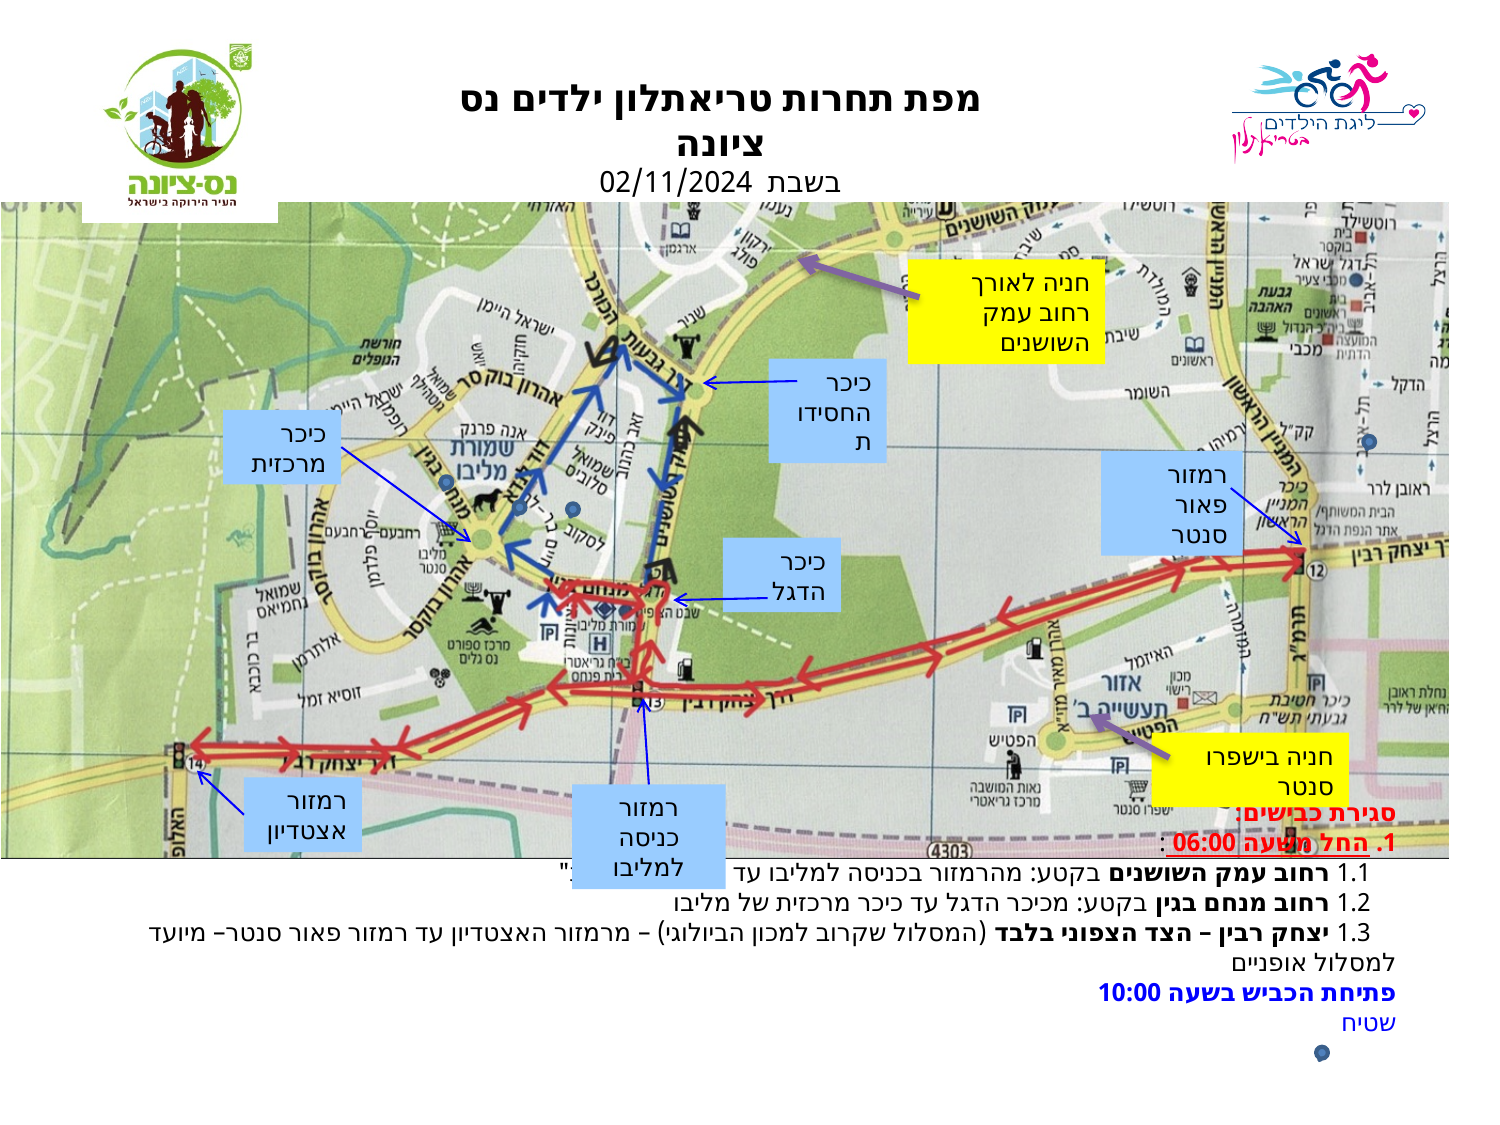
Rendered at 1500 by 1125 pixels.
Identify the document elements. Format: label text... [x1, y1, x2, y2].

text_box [702, 380, 798, 384]
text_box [796, 259, 920, 298]
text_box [196, 770, 245, 816]
text_box סגירת כבישים: 1. החל משעה 06:00 : 1.1 רחוב עמק השושנים בקטע: מהרמזור בכניסה למליבו עד כיכר "החסידות" 1.2 רחוב מנחם בגין בקטע: מכיכר הדגל עד כיכר מרכזית של מליבו 1.3 יצחק רבין – הצד הצפוני בלבד (המסלול שקרוב למכון הביולוגי) – מרמזור האצטדיון עד רמזור פאור סנטר– מיועד למסלול אופניים פתיחת הכביש בשעה 10:00 שטיח [88, 866, 1412, 1044]
text_box מפת תחרות טריאתלון ילדים נס ציונה בשבת 02/11/2024 [395, 66, 1046, 200]
text_box רמזור כניסה למליבו [572, 866, 726, 890]
picture [1, 28, 1449, 859]
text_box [341, 447, 472, 543]
text_box [1314, 1044, 1330, 1063]
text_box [672, 597, 768, 601]
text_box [642, 698, 650, 785]
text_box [1088, 714, 1170, 759]
picture [1230, 53, 1426, 166]
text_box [1230, 487, 1303, 545]
